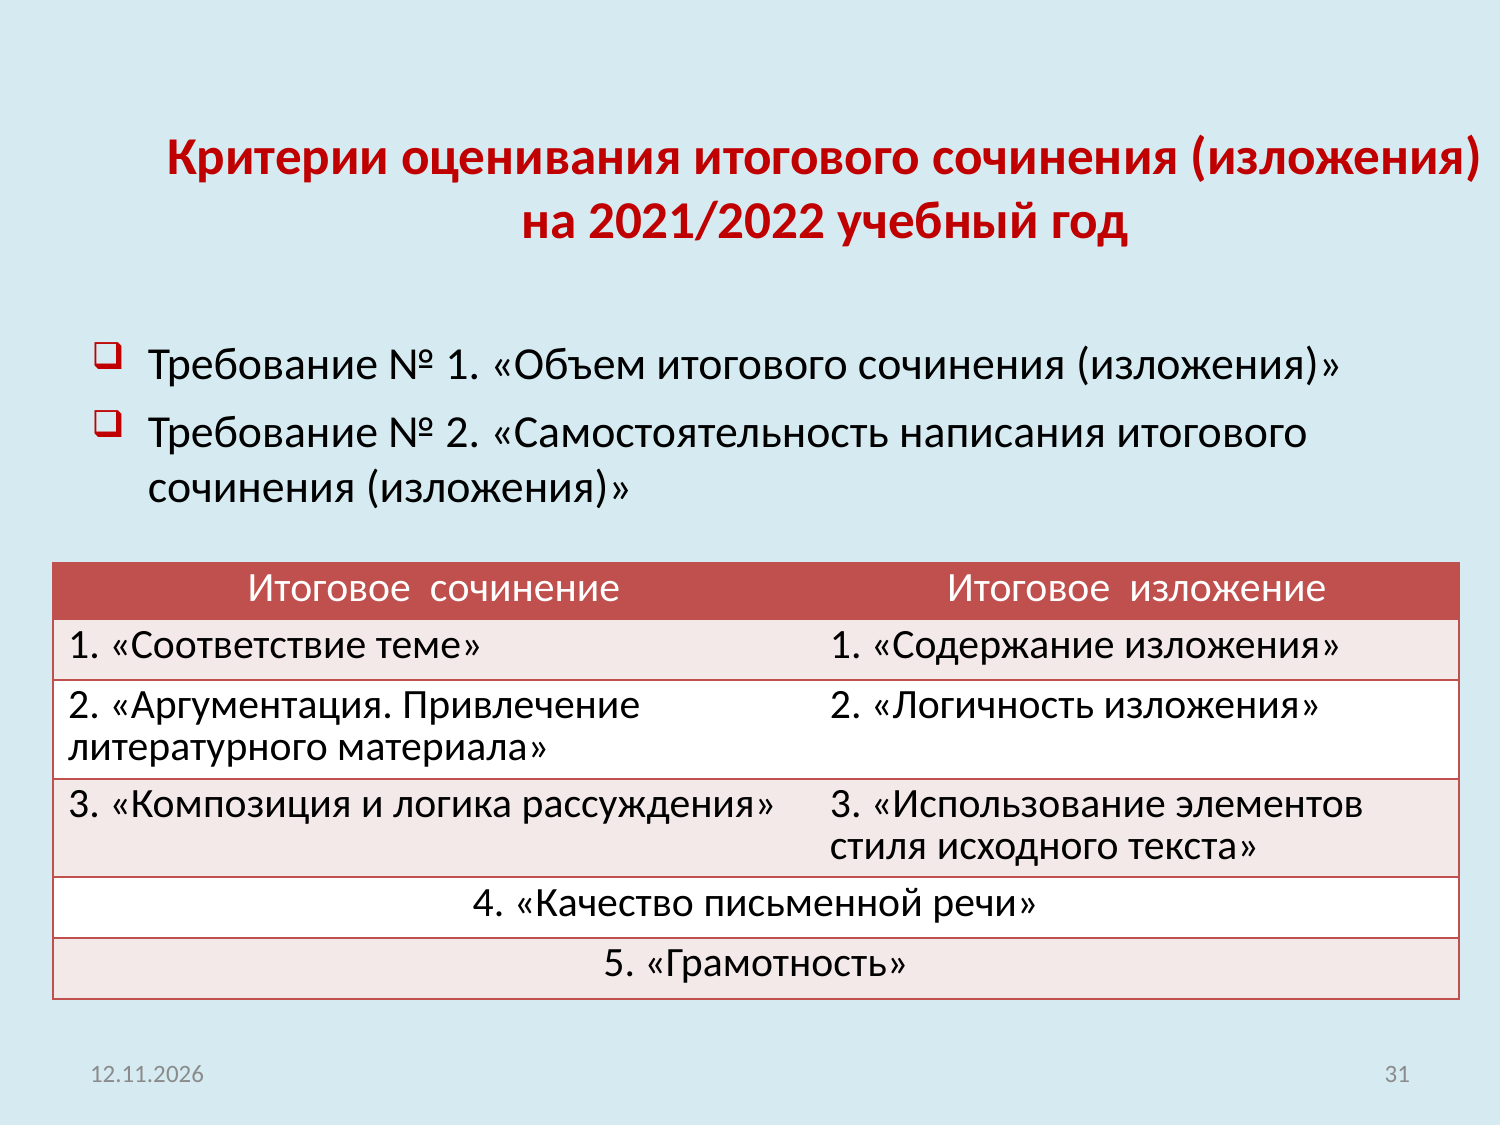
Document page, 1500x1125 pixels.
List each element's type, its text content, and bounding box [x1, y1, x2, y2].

title Критерии оценивания итогового сочинения (изложения) на 2021/2022 учебный год [150, 91, 1500, 279]
table_cell 3. «Использование элементов стиля исходного текста» [815, 780, 1458, 876]
list Требование № 1. «Объем итогового сочинения (изложения)» Требование № 2. «Самостоятельность написания итогового сочинения (изложения)» [76, 326, 1471, 1069]
table_header Итоговое сочинение [54, 563, 815, 618]
table_header Итоговое изложение [815, 563, 1458, 618]
table_cell 1. «Содержание изложения» [815, 620, 1458, 679]
table_cell 4. «Качество письменной речи» [54, 878, 1458, 937]
table_cell 3. «Композиция и логика рассуждения» [54, 780, 815, 876]
slide_number 31 [1074, 1042, 1425, 1103]
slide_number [75, 1042, 425, 1103]
table_cell 1. «Соответствие теме» [54, 620, 815, 679]
table_cell 2. «Аргументация. Привлечение литературного материала» [54, 681, 815, 778]
table_cell 5. «Грамотность» [54, 939, 1458, 998]
table_cell 2. «Логичность изложения» [815, 681, 1458, 778]
